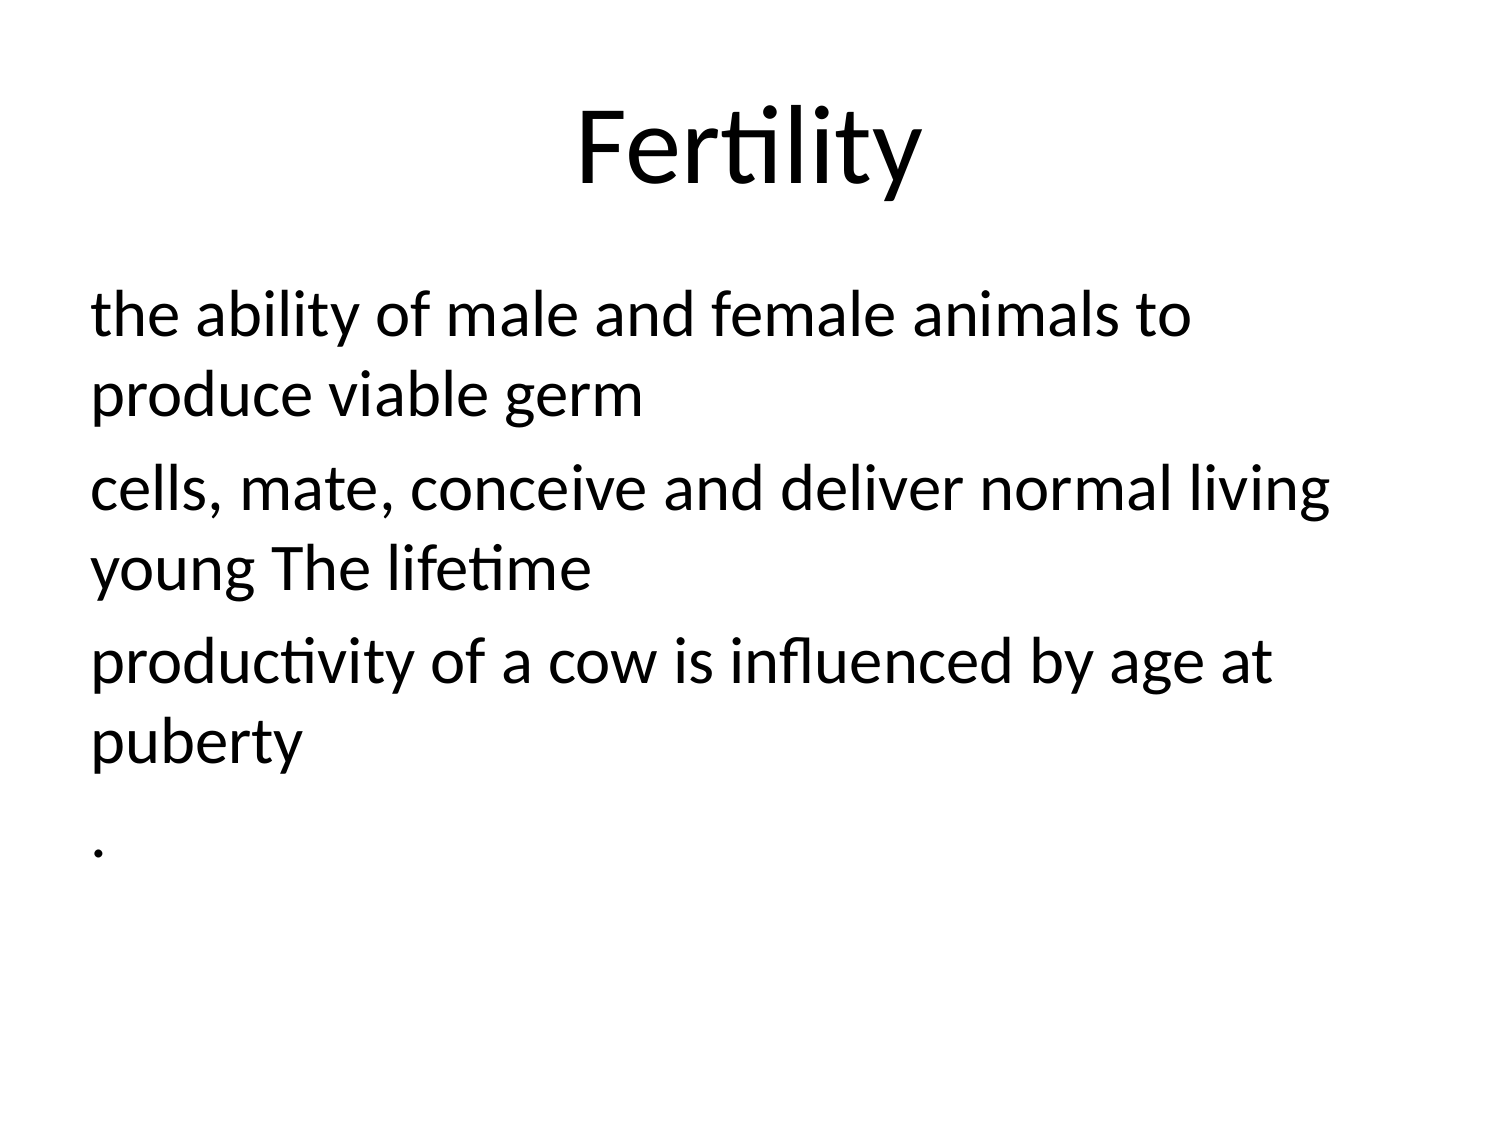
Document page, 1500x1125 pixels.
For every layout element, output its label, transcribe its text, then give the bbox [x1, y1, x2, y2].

list the ability of male and female animals to produce viable germ cells, mate, conceive and deliver normal living young The lifetime productivity of a cow is influenced by age at puberty . [75, 262, 1425, 1005]
title Fertility [75, 45, 1425, 233]
